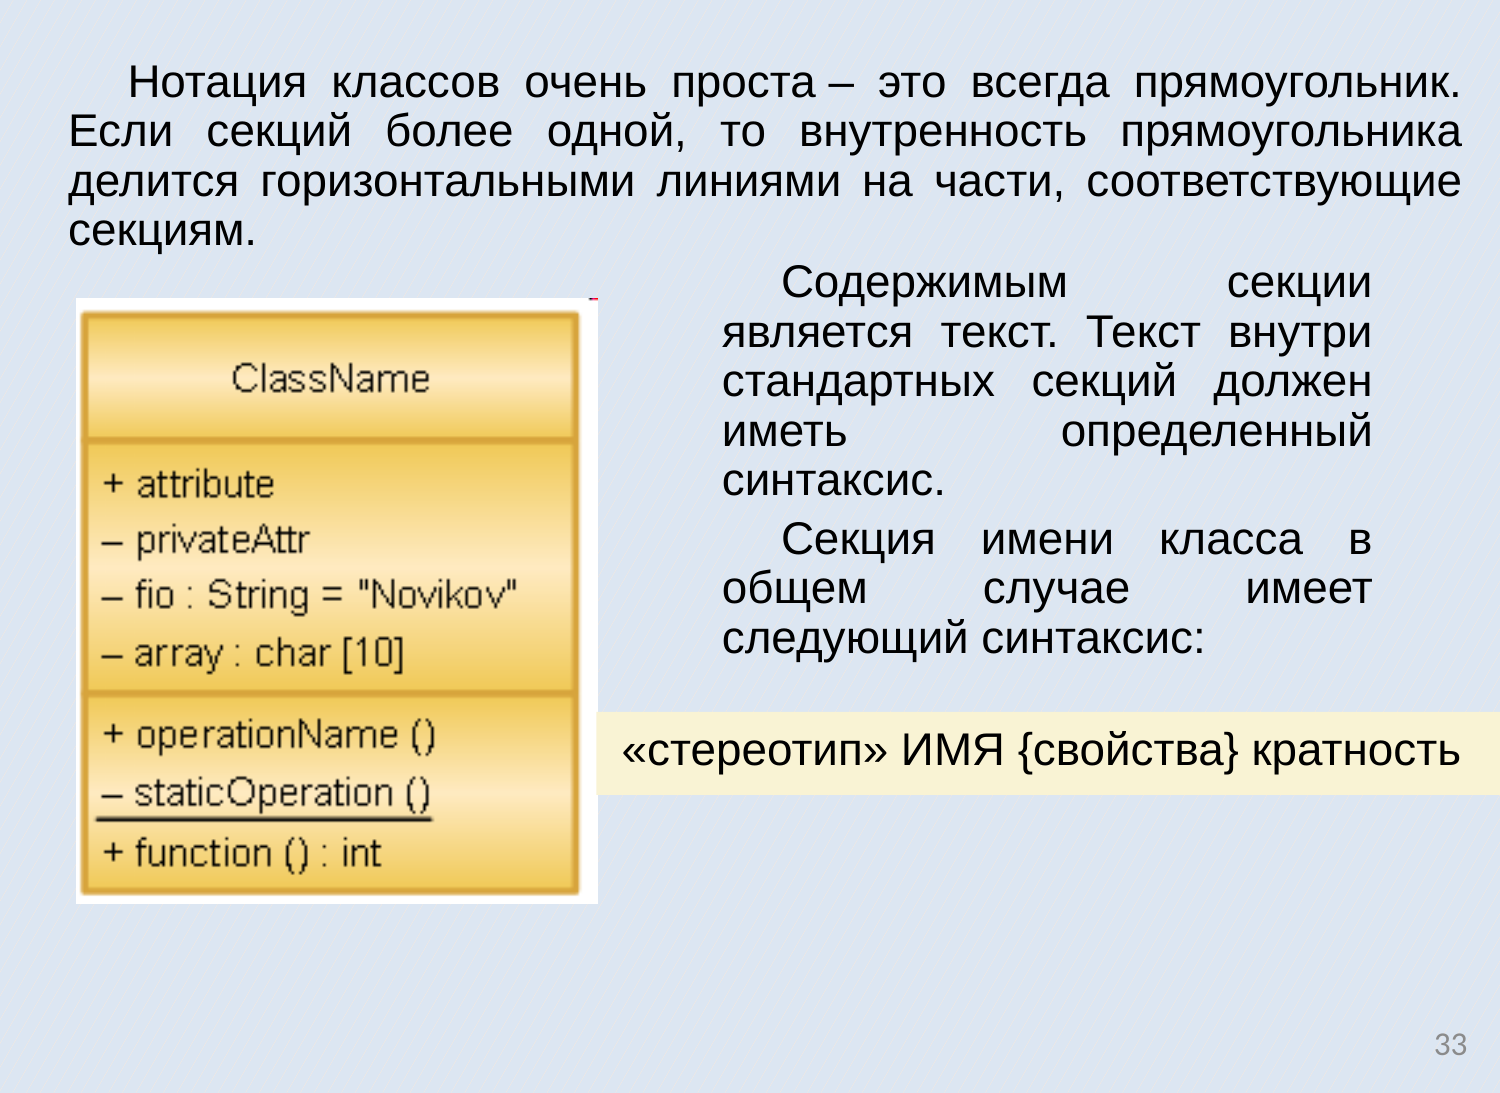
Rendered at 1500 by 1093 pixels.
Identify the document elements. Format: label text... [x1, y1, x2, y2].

text_box Содержимым секции является текст. Текст внутри стандартных секций должен иметь определенный синтаксис. Секция имени класса в общем случае имеет следующий синтаксис: [707, 250, 1388, 700]
picture [76, 297, 598, 904]
text_box «стереотип» ИМЯ {свойства} кратность [602, 711, 1500, 795]
text_box 33 [1132, 1012, 1483, 1071]
list Нотация классов очень проста ‒ это всегда прямоугольник. Если секций более одной, то внутренность прямоугольника делится горизонтальными линиями на части, соответствующие секциям. [53, 50, 1479, 303]
